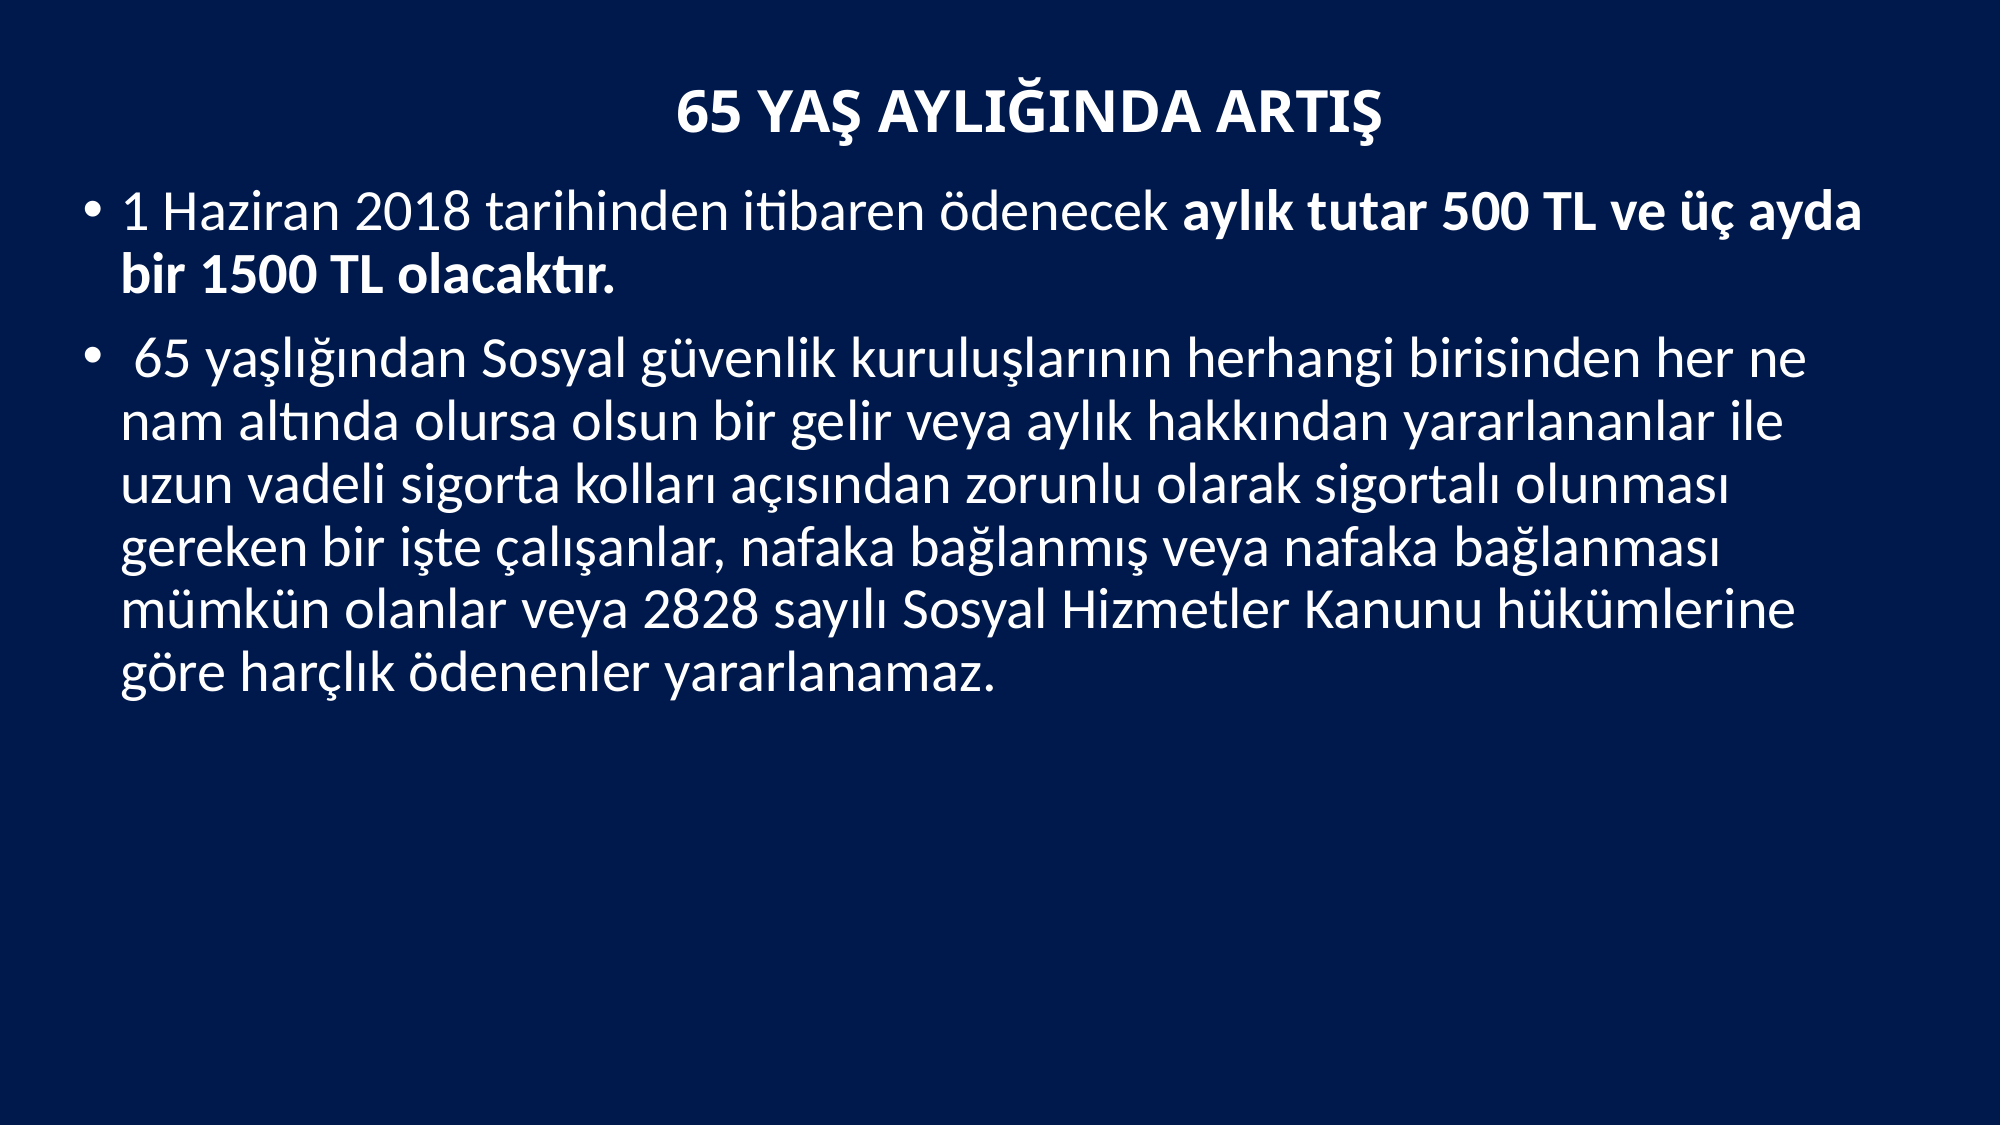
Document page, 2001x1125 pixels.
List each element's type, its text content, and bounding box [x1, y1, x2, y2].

title 65 YAŞ AYLIĞINDA ARTIŞ [67, 55, 1993, 173]
list 1 Haziran 2018 tarihinden itibaren ödenecek aylık tutar 500 TL ve üç ayda bir 1500 TL olacaktır. 65 yaşlığından Sosyal güvenlik kuruluşlarının herhangi birisinden her ne nam altında olursa olsun bir gelir veya aylık hakkından yararlananlar ile uzun vadeli sigorta kolları açısından zorunlu olarak sigortalı olunması gereken bir işte çalışanlar, nafaka bağlanmış veya nafaka bağlanması mümkün olanlar veya 2828 sayılı Sosyal Hizmetler Kanunu hükümlerine göre harçlık ödenenler yararlanamaz. [67, 172, 1915, 1068]
